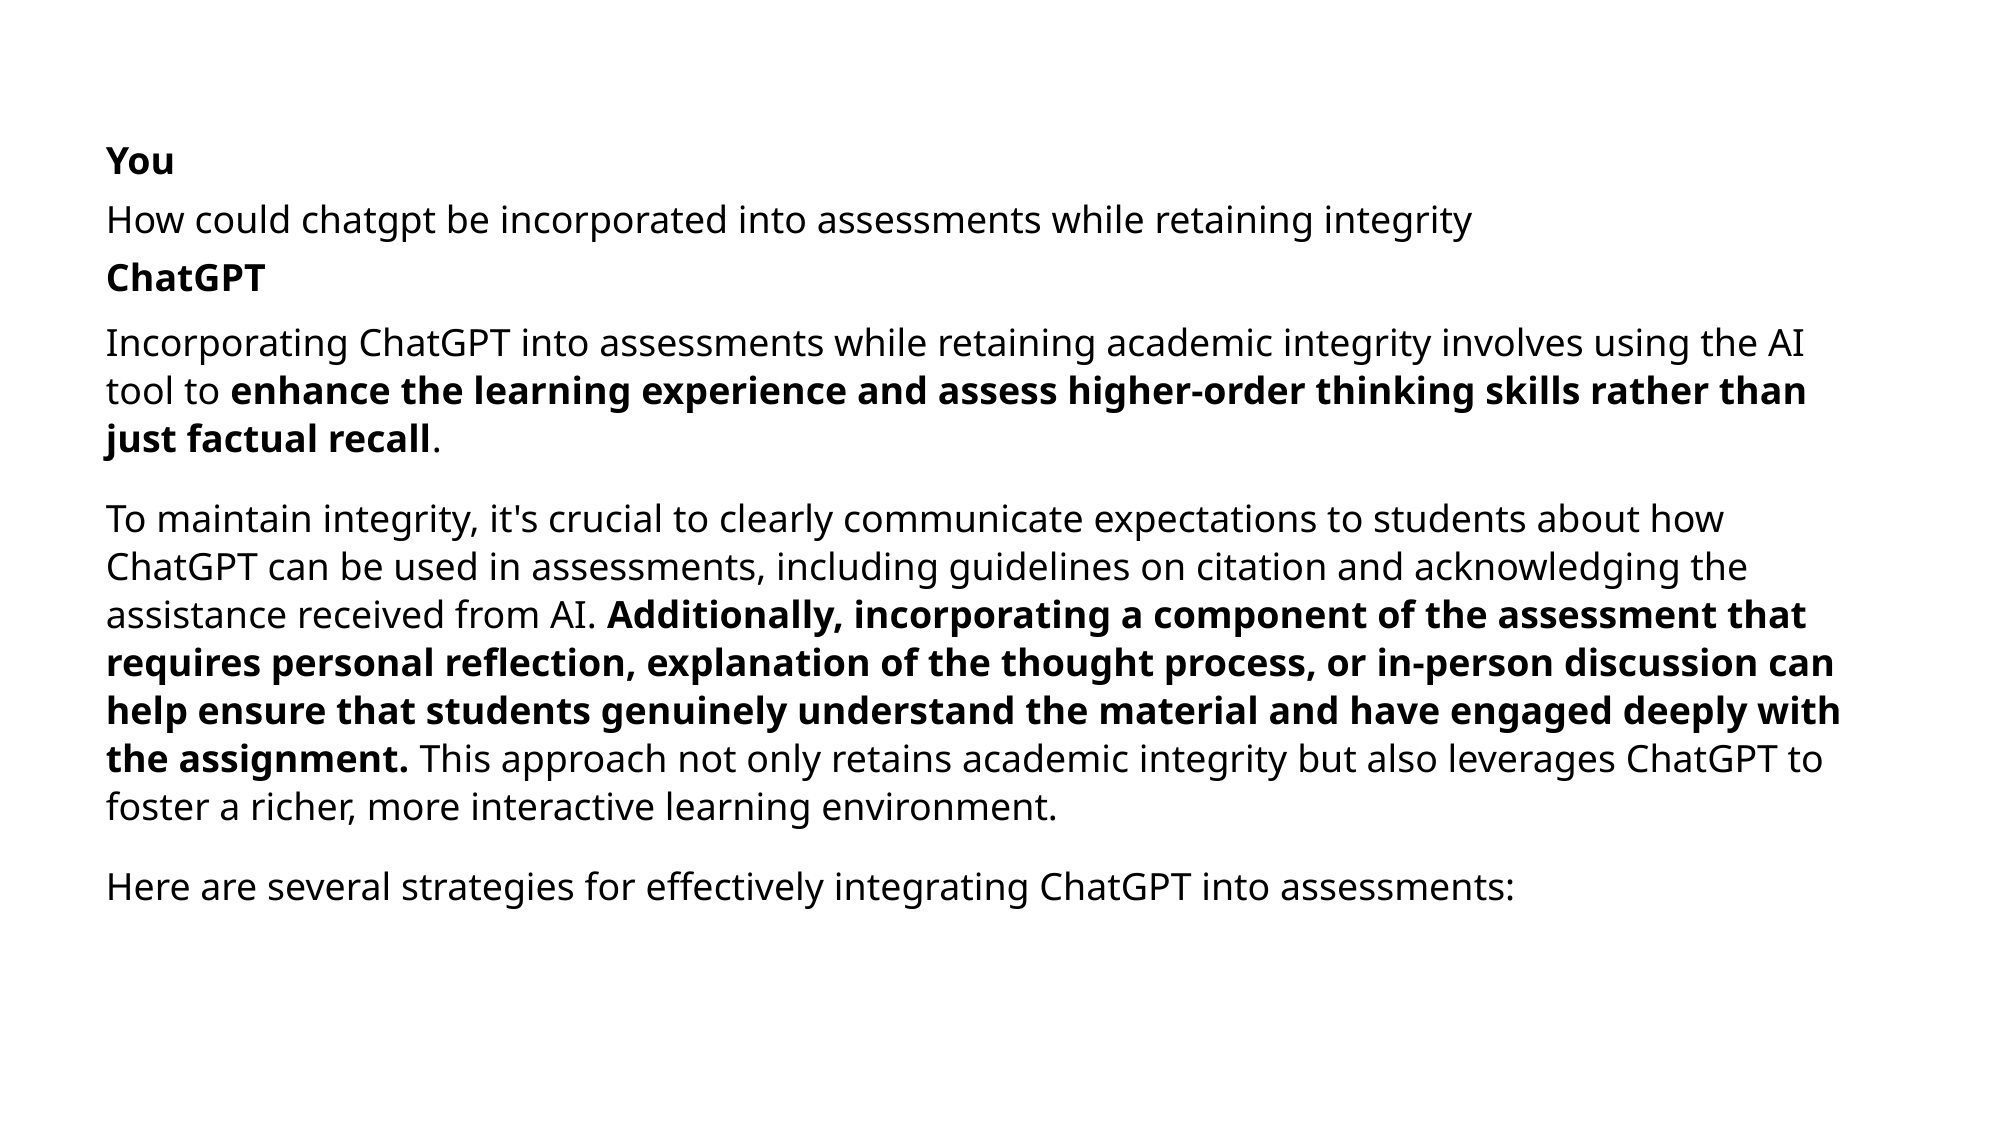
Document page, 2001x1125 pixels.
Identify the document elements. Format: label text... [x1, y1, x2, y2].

text_box You How could chatgpt be incorporated into assessments while retaining integrity ChatGPT Incorporating ChatGPT into assessments while retaining academic integrity involves using the AI tool to enhance the learning experience and assess higher-order thinking skills rather than just factual recall. To maintain integrity, it's crucial to clearly communicate expectations to students about how ChatGPT can be used in assessments, including guidelines on citation and acknowledging the assistance received from AI. Additionally, incorporating a component of the assessment that requires personal reflection, explanation of the thought process, or in-person discussion can help ensure that students genuinely understand the material and have engaged deeply with the assignment. This approach not only retains academic integrity but also leverages ChatGPT to foster a richer, more interactive learning environment. Here are several strategies for effectively integrating ChatGPT into assessments: [91, 126, 1867, 916]
